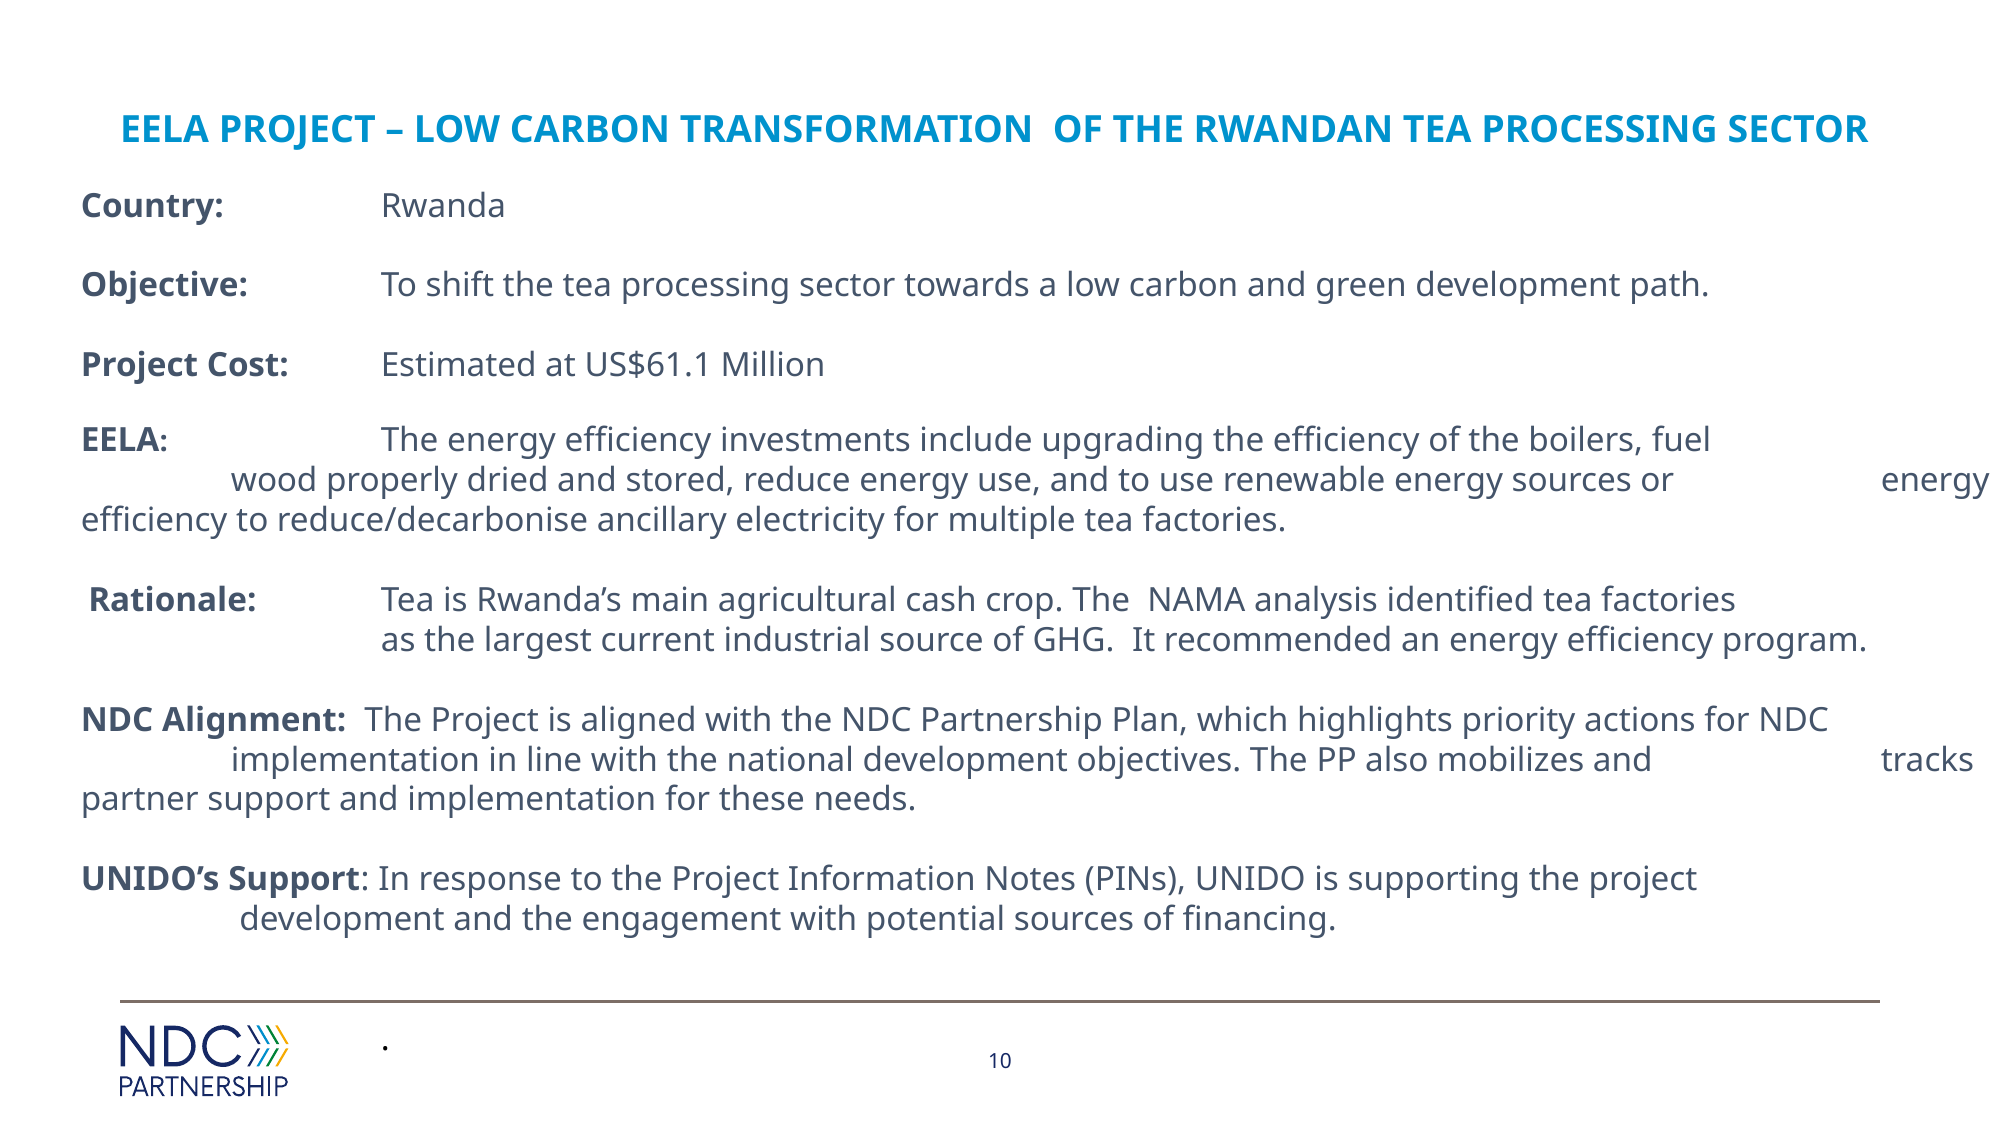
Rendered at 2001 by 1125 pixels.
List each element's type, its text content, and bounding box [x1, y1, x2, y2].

list Country: Rwanda Objective: To shift the tea processing sector towards a low carbon and green development path. Project Cost: Estimated at US$61.1 Million EELA: The energy efficiency investments include upgrading the efficiency of the boilers, fuel wood properly dried and stored, reduce energy use, and to use renewable energy sources or energy efficiency to reduce/decarbonise ancillary electricity for multiple tea factories. Rationale: Tea is Rwanda’s main agricultural cash crop. The NAMA analysis identified tea factories as the largest current industrial source of GHG. It recommended an energy efficiency program. NDC Alignment: The Project is aligned with the NDC Partnership Plan, which highlights priority actions for NDC implementation in line with the national development objectives. The PP also mobilizes and tracks partner support and implementation for these needs. UNIDO’s Support: In response to the Project Information Notes (PINs), UNIDO is supporting the project development and the engagement with potential sources of financing. . [80, 183, 2000, 960]
text_box EELA Project – LOW carbon Transformation OF THE Rwandan TEA Processing Sector [120, 43, 1880, 150]
slide_number 10 [967, 1032, 1033, 1092]
